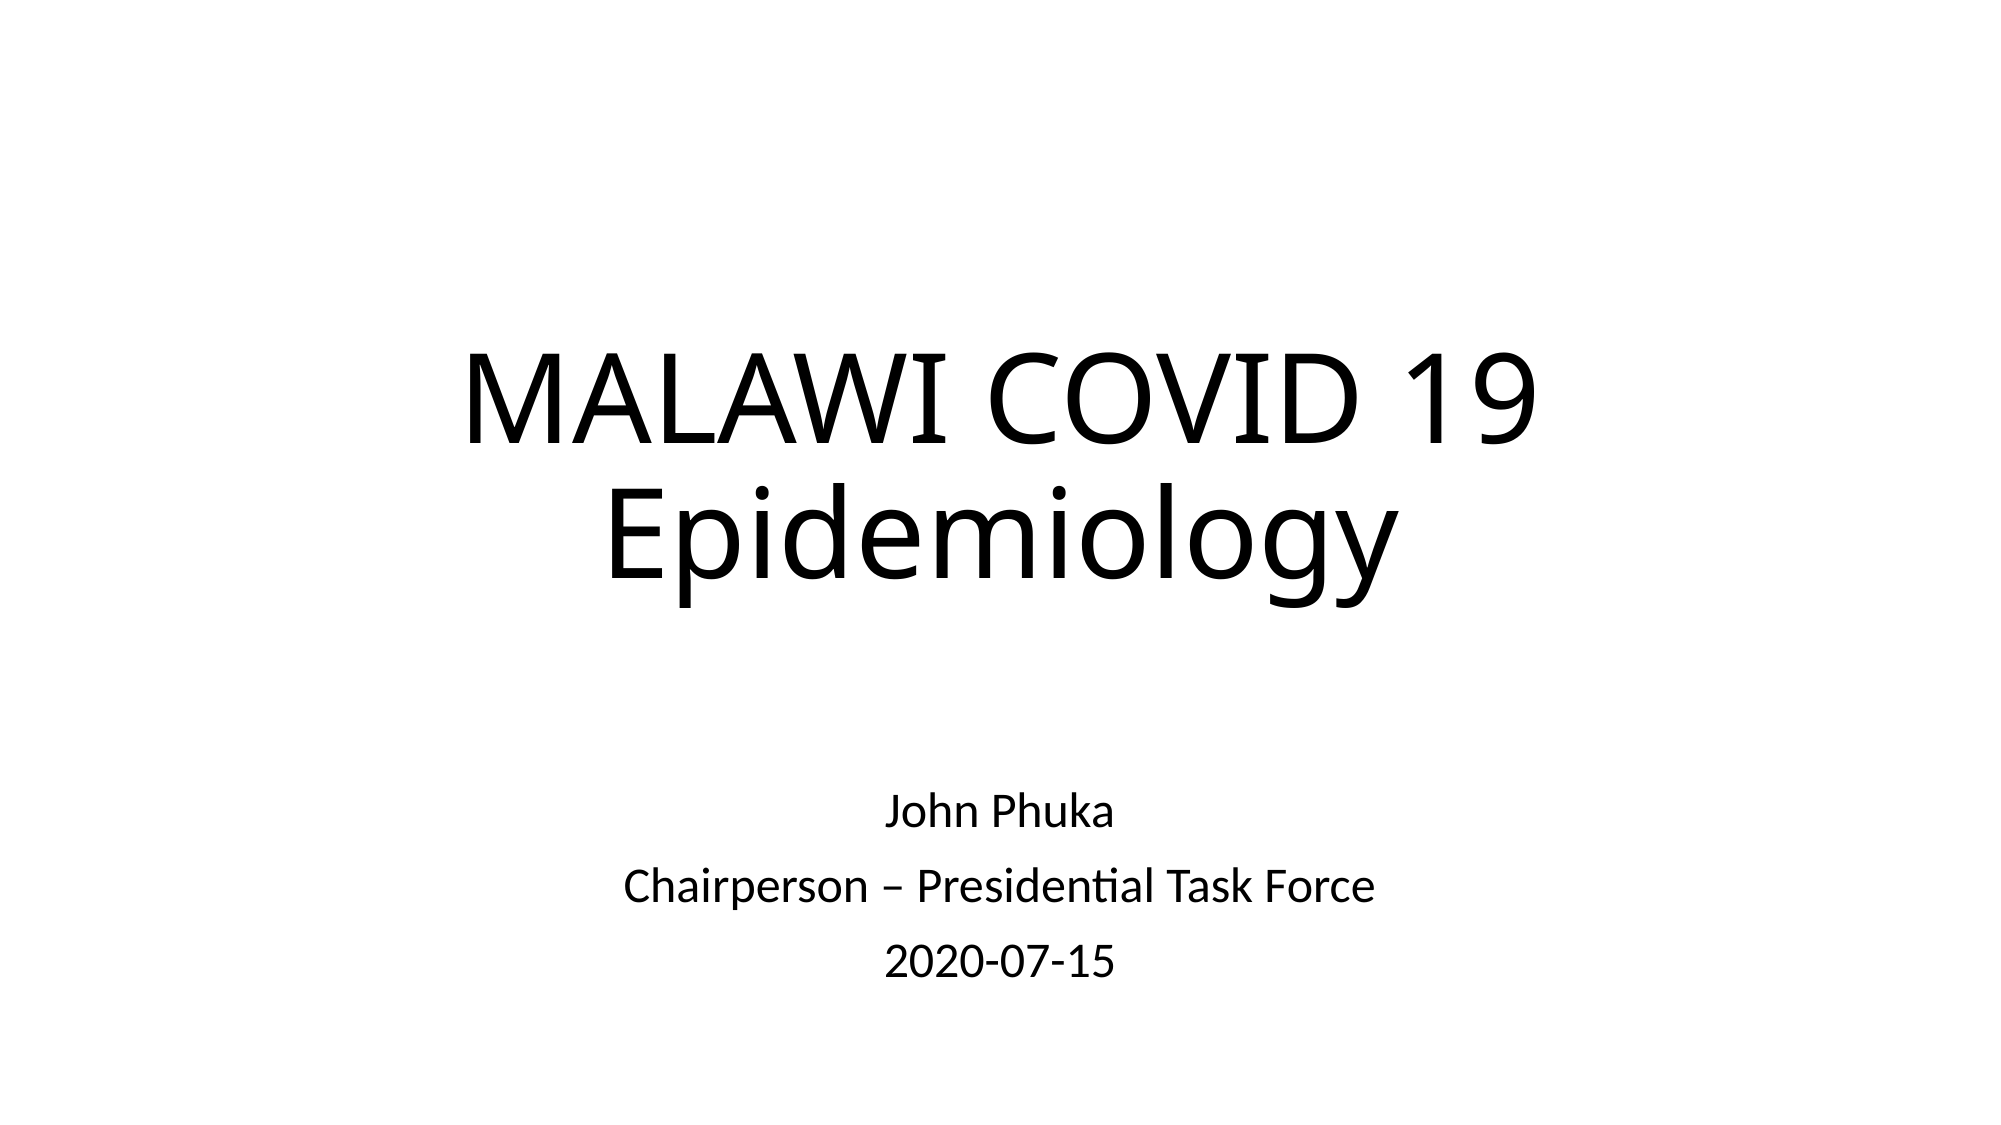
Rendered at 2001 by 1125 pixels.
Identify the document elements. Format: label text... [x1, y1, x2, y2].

subtitle John Phuka Chairperson – Presidential Task Force 2020-07-15 [249, 777, 1750, 1049]
title MALAWI COVID 19 Epidemiology [249, 184, 1750, 614]
